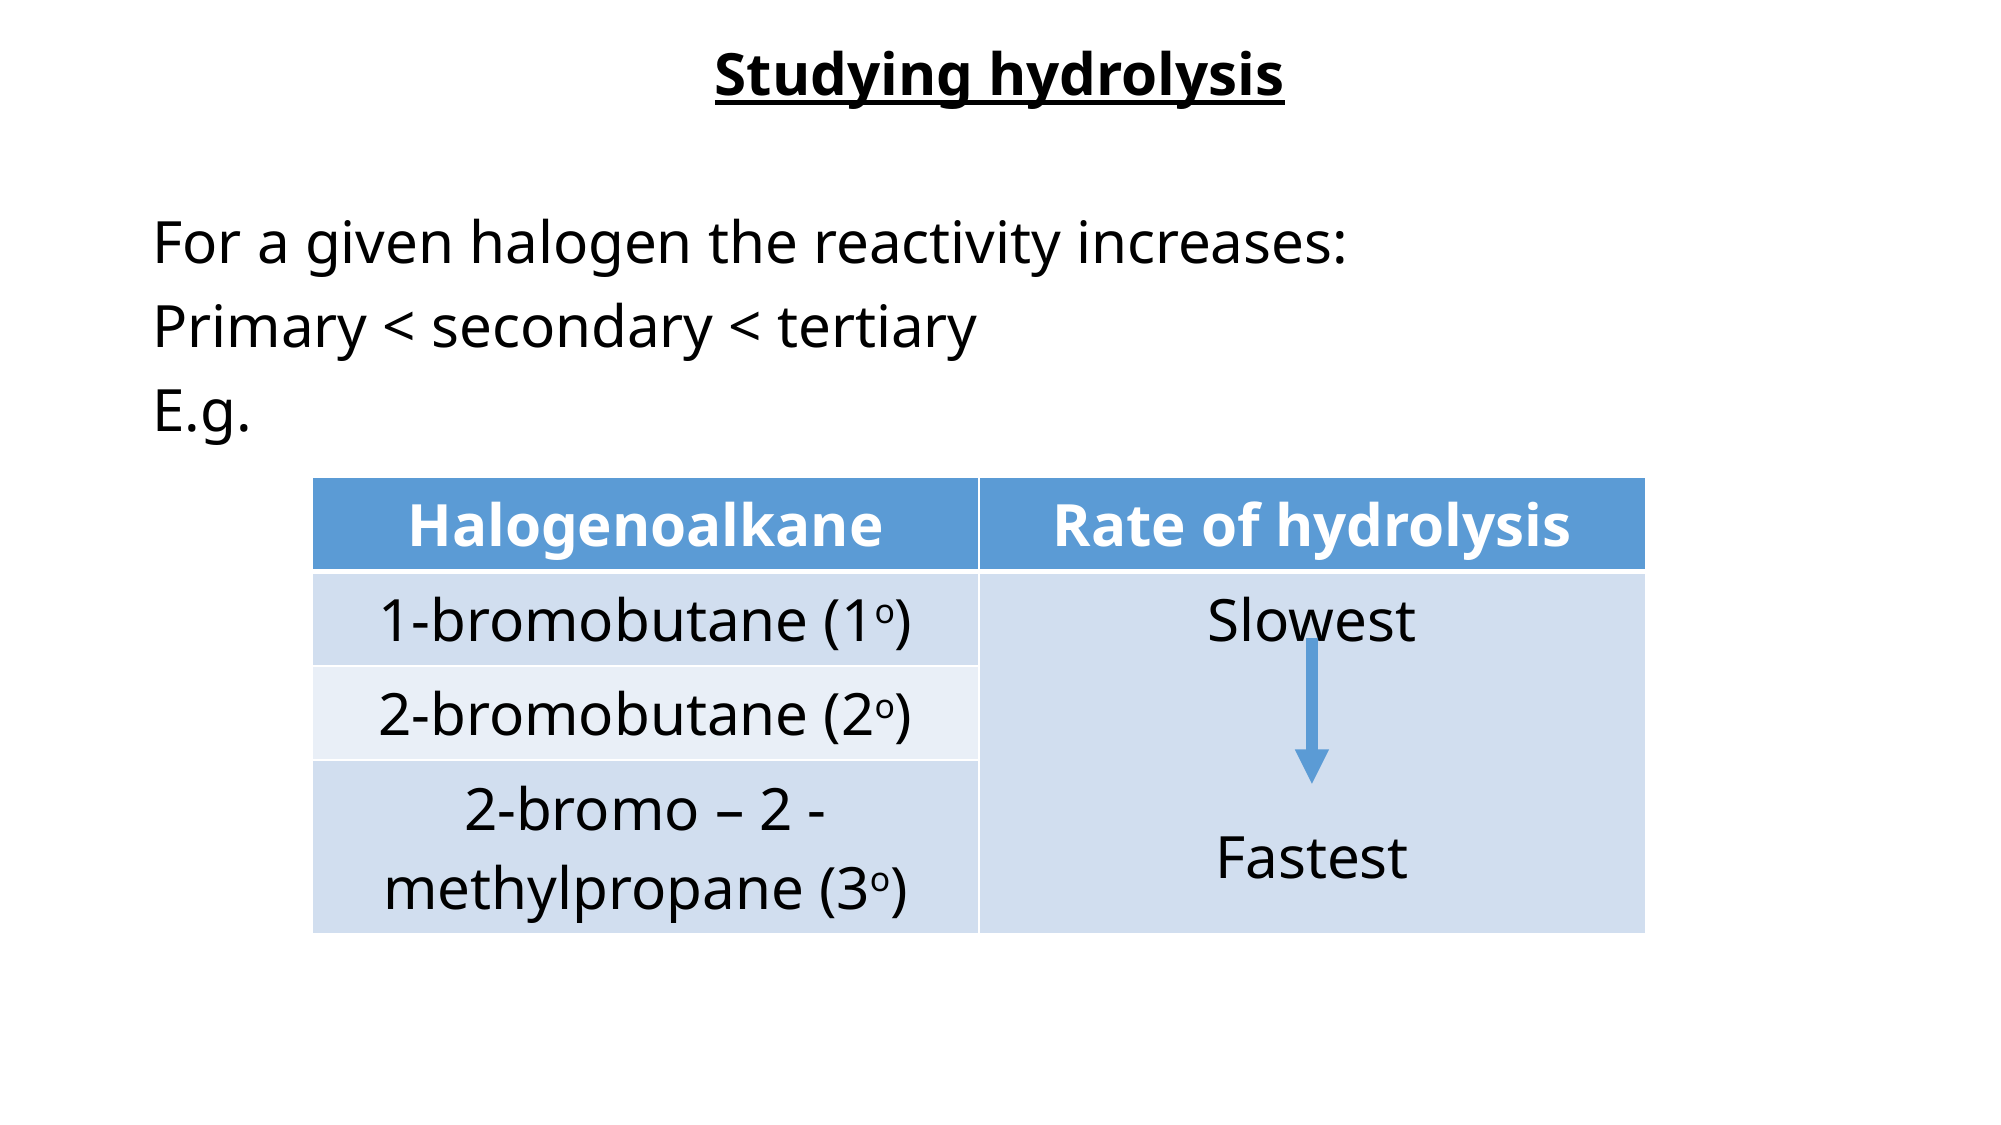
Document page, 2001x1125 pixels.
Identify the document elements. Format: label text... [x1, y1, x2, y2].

table_cell 2-bromobutane (2o) [313, 667, 978, 759]
table_header Halogenoalkane [313, 478, 978, 569]
table_cell 2-bromo – 2 - methylpropane (3o) [313, 761, 978, 933]
list Studying hydrolysis For a given halogen the reactivity increases: Primary < secondary < tertiary E.g. [137, 38, 1863, 1014]
table_cell 1-bromobutane (1o) [313, 574, 978, 665]
table_header Rate of hydrolysis [980, 478, 1645, 569]
table_cell Slowest Fastest [980, 574, 1645, 933]
